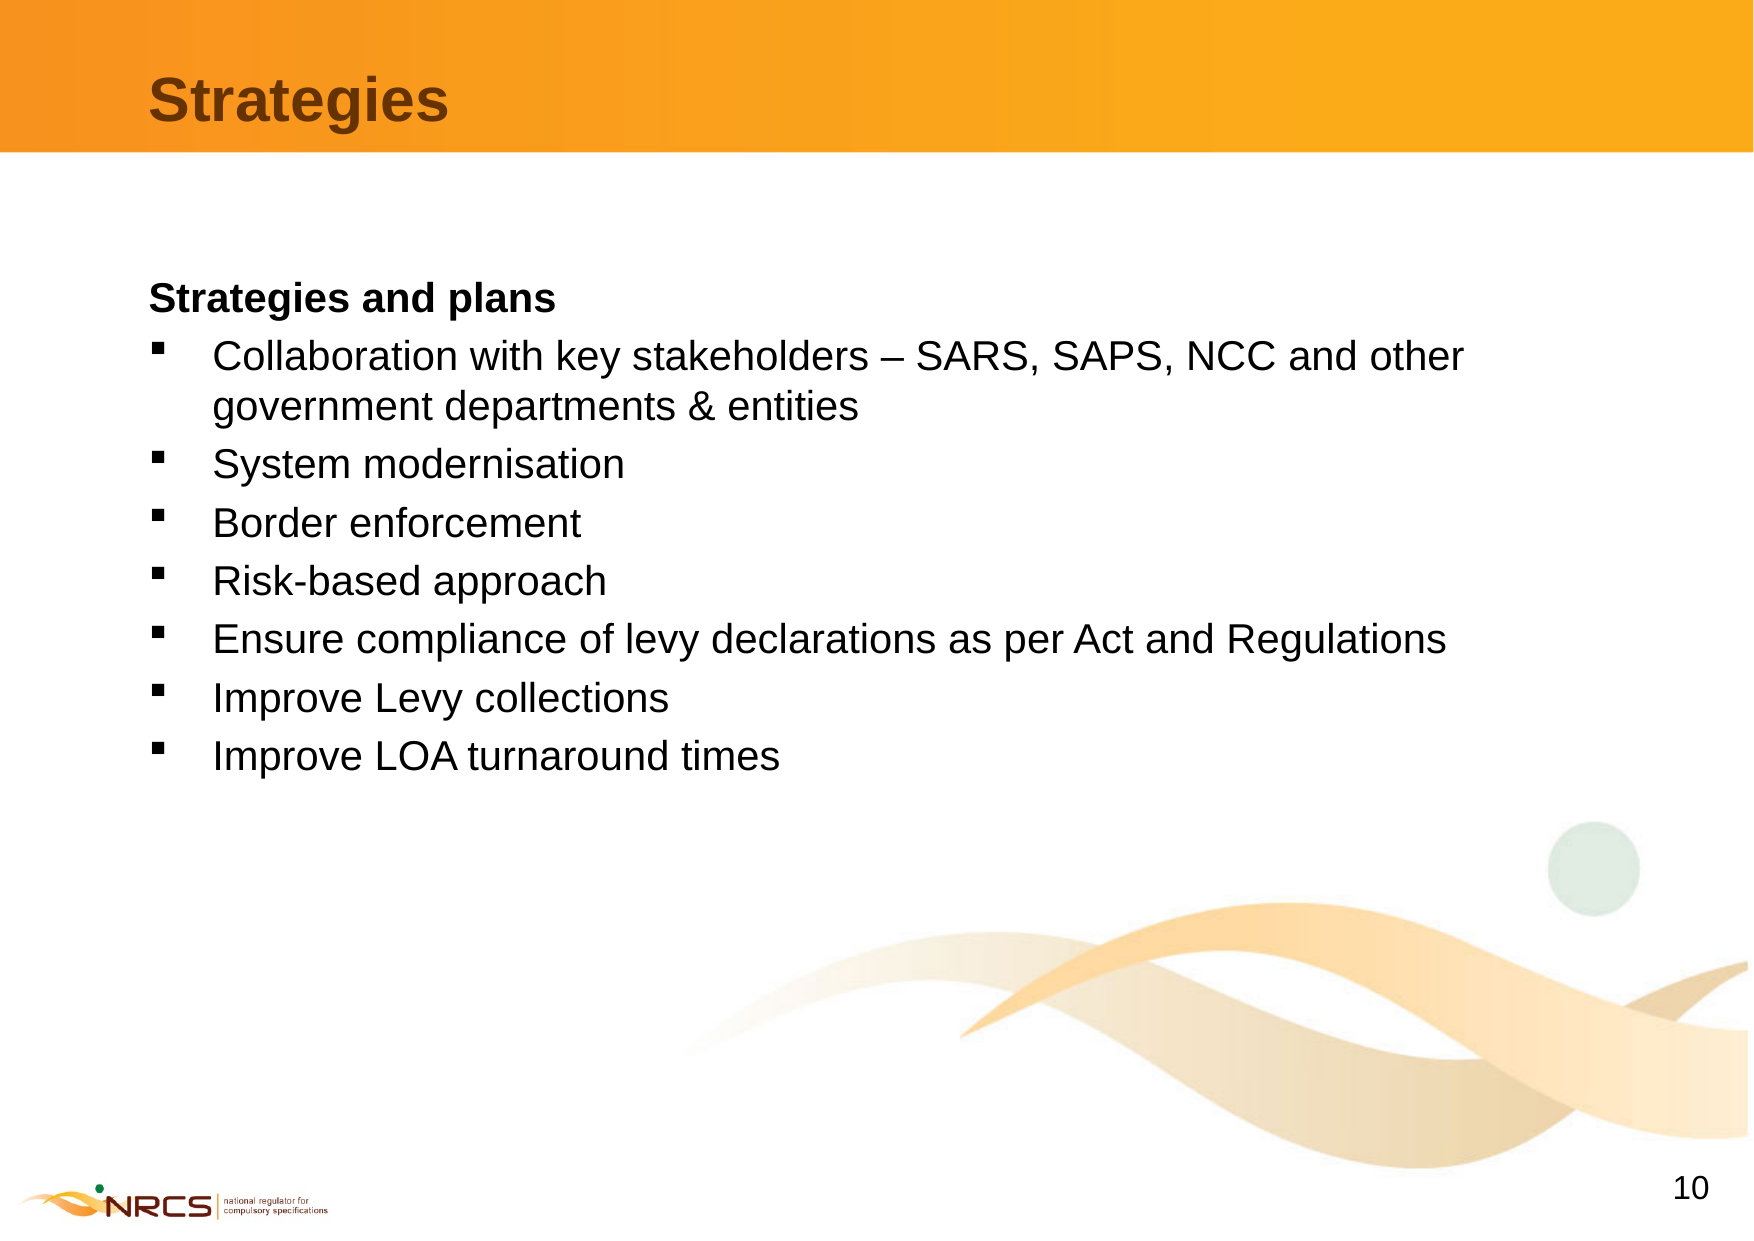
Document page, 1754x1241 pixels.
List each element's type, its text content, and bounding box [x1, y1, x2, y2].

picture [0, 0, 1754, 1241]
slide_number 10 [1361, 1157, 1727, 1241]
list Strategies and plans Collaboration with key stakeholders – SARS, SAPS, NCC and other government departments & entities System modernisation Border enforcement Risk-based approach Ensure compliance of levy declarations as per Act and Regulations Improve Levy collections Improve LOA turnaround times [131, 261, 1622, 1007]
title Strategies [131, 41, 1622, 152]
